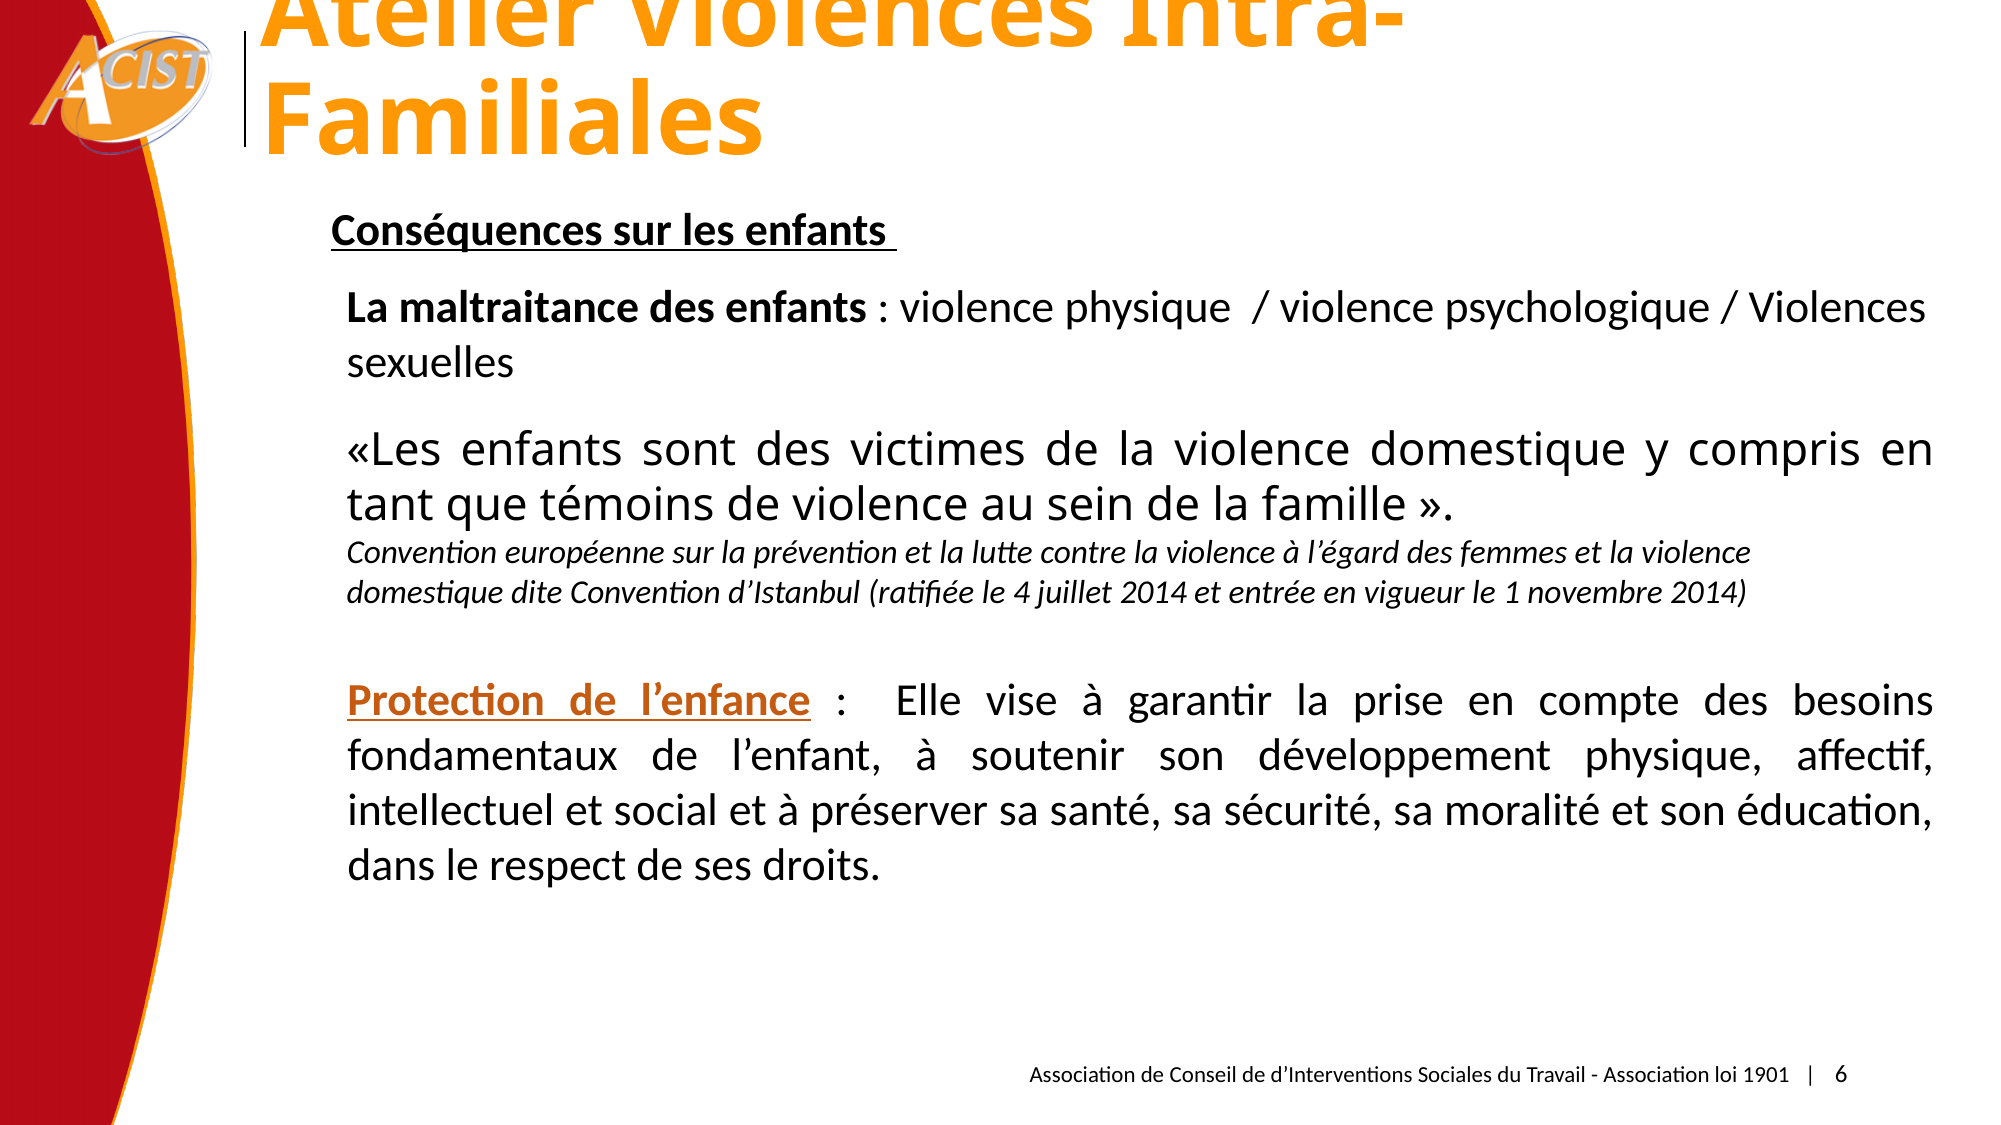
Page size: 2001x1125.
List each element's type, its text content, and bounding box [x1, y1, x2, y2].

text_box Association de Conseil de d’Interventions Sociales du Travail - Association loi 1901 | [651, 1049, 1833, 1098]
slide_number 6 [1412, 1042, 1863, 1103]
text_box Atelier Violences Intra-Familiales [245, 29, 1659, 108]
picture [0, 0, 217, 1125]
text_box Conséquences sur les enfants [316, 192, 1078, 263]
text_box Protection de l’enfance : Elle vise à garantir la prise en compte des besoins fondamentaux de l’enfant, à soutenir son développement physique, affectif, intellectuel et social et à préserver sa santé, sa sécurité, sa moralité et son éducation, dans le respect de ses droits. [230, 662, 1950, 898]
text_box La maltraitance des enfants : violence physique / violence psychologique / Violences sexuelles [331, 269, 1950, 395]
text_box «Les enfants sont des victimes de la violence domestique y compris en tant que témoins de violence au sein de la famille ». Convention européenne sur la prévention et la lutte contre la violence à l’égard des femmes et la violence domestique dite Convention d’Istanbul (ratifiée le 4 juillet 2014 et entrée en vigueur le 1 novembre 2014) [331, 412, 1950, 618]
